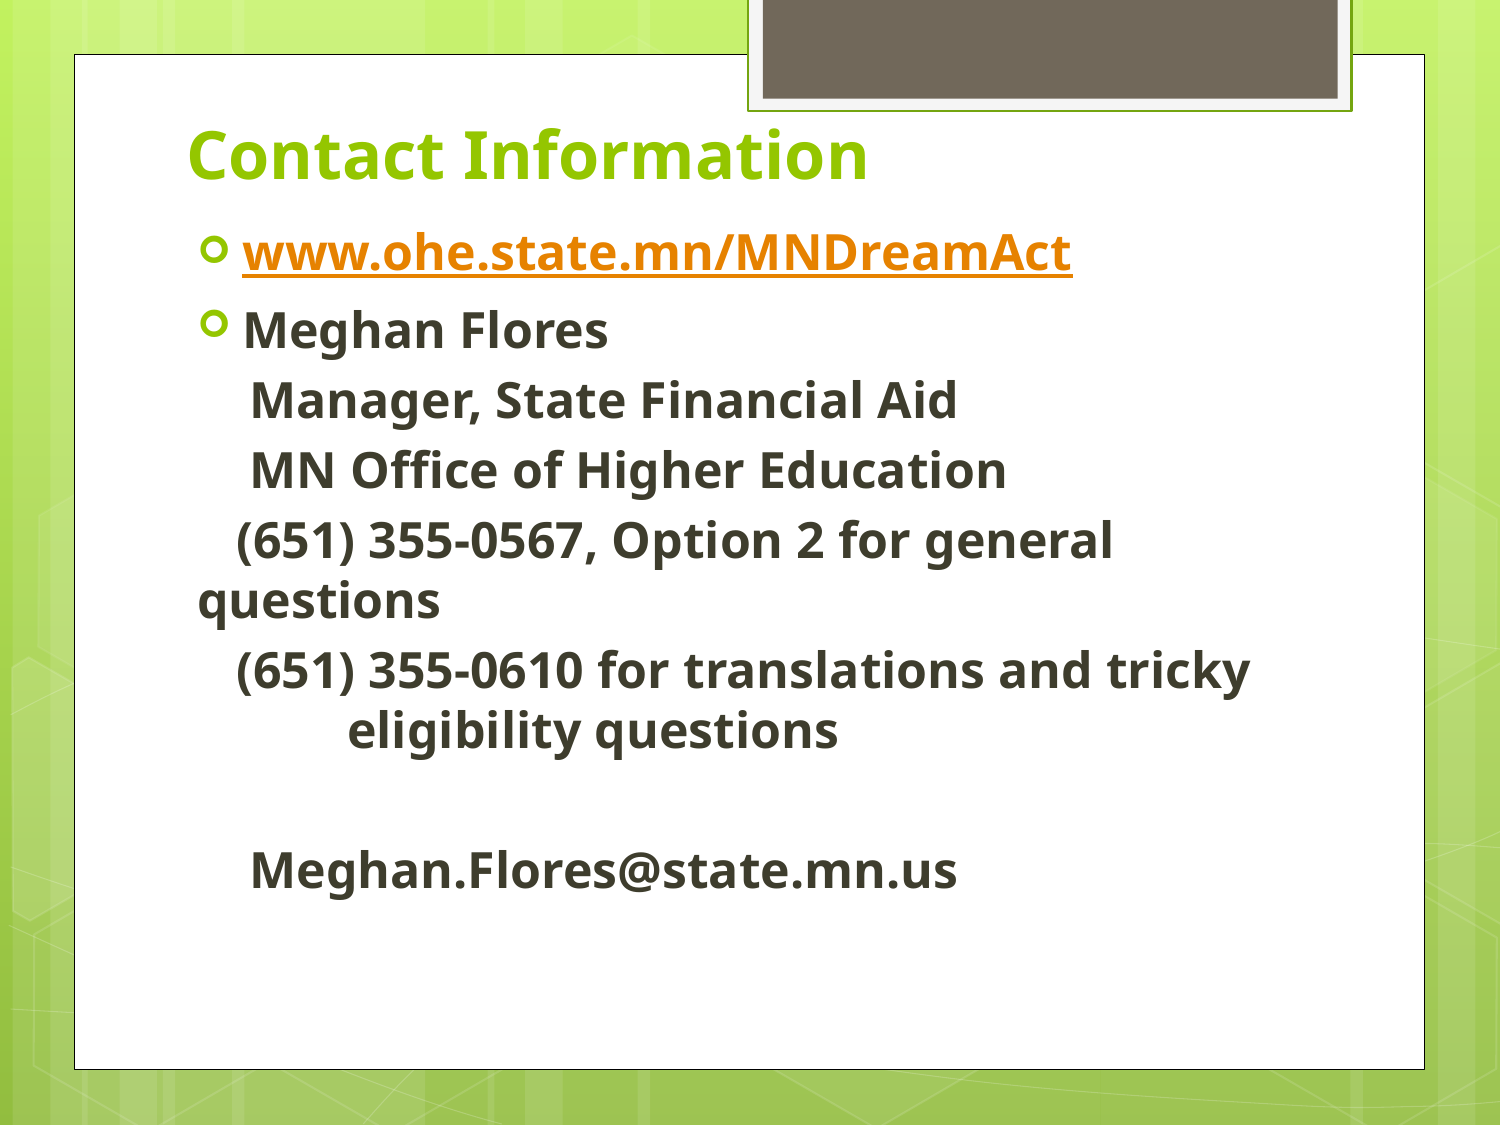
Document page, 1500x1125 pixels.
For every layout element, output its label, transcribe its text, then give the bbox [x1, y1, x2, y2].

list www.ohe.state.mn/MNDreamAct Meghan Flores Manager, State Financial Aid MN Office of Higher Education (651) 355-0567, Option 2 for general questions (651) 355-0610 for translations and tricky eligibility questions Meghan.Flores@state.mn.us [171, 212, 1350, 1013]
title Contact Information [171, 99, 1324, 200]
